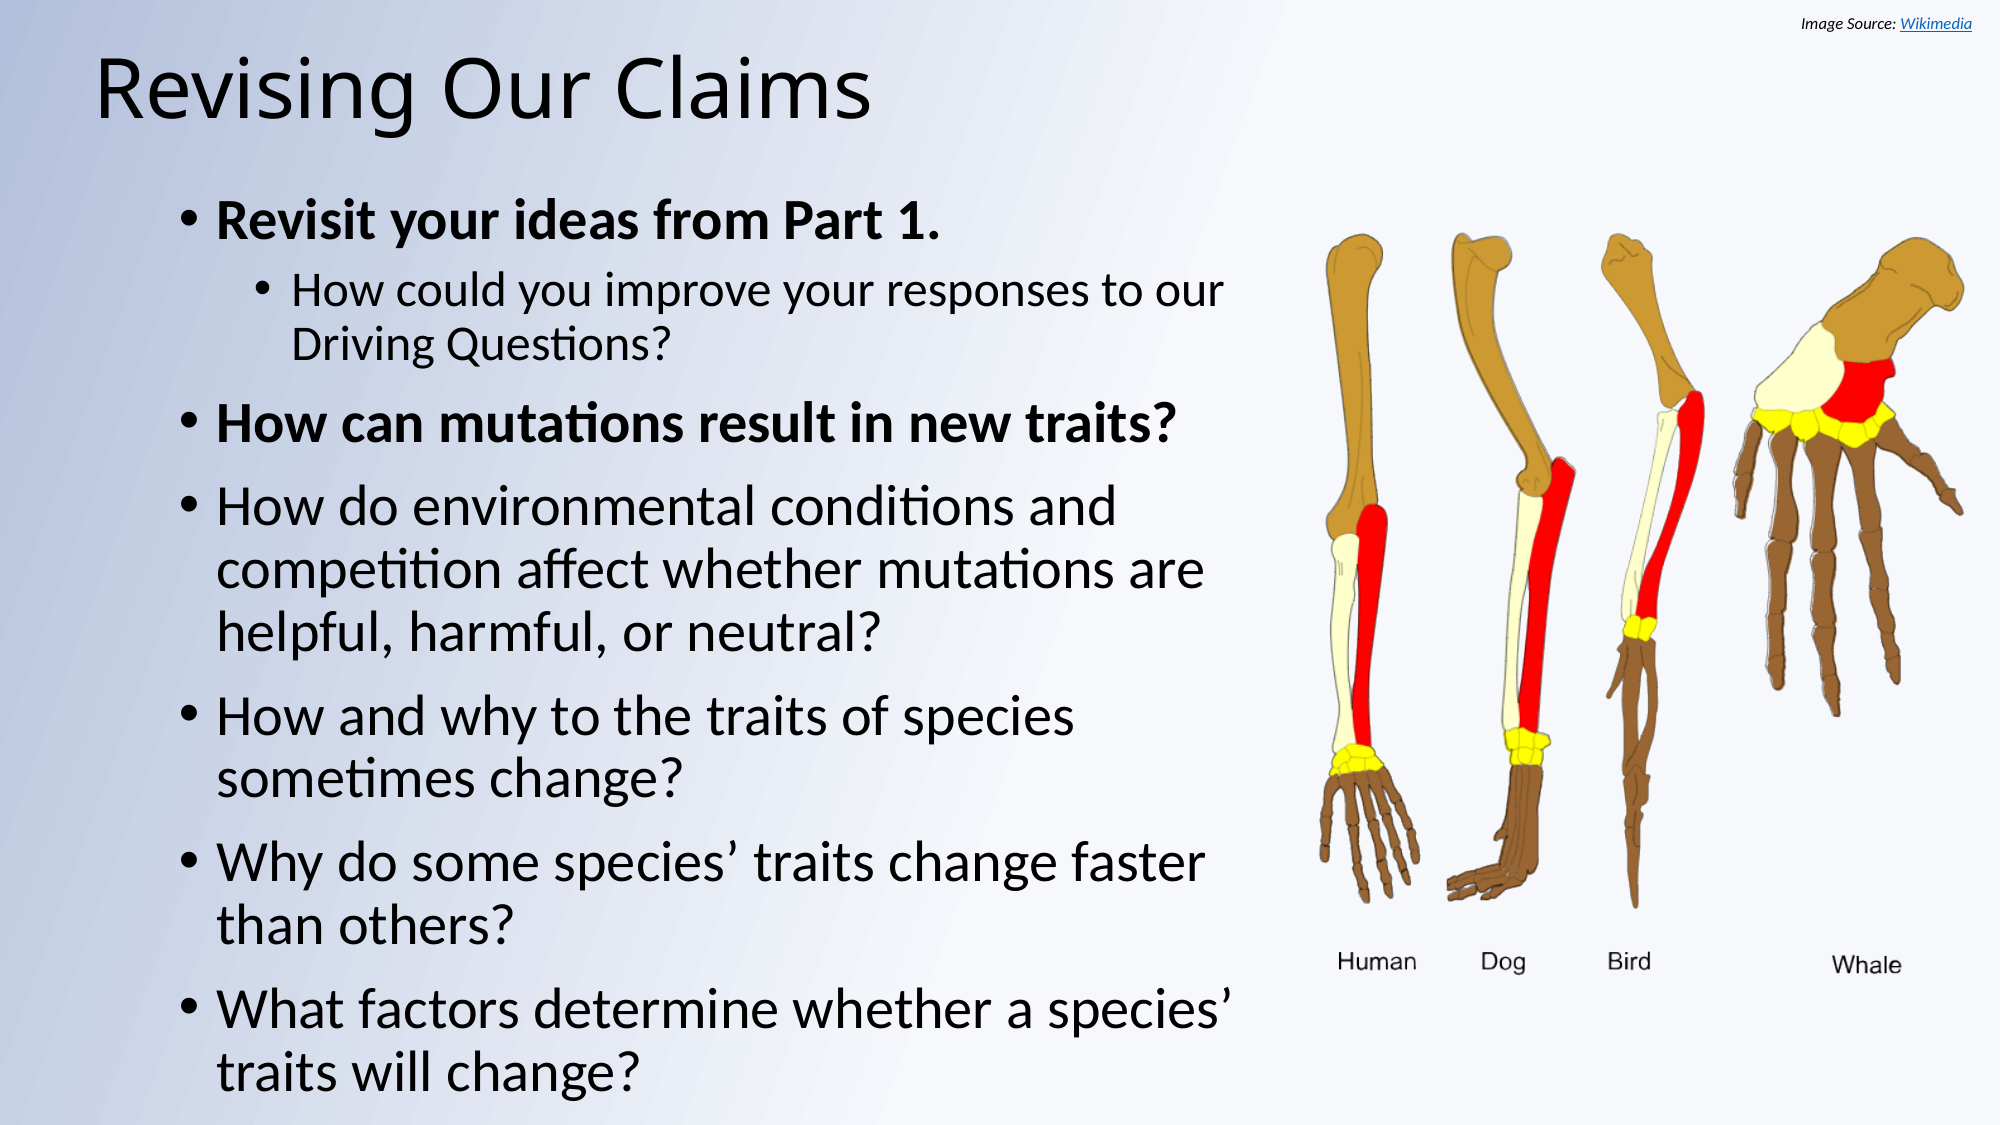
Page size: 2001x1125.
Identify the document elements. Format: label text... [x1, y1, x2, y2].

picture [1296, 223, 1973, 990]
title Revising Our Claims [78, 0, 941, 183]
list Revisit your ideas from Part 1. How could you improve your responses to our Driving Questions? How can mutations result in new traits? How do environmental conditions and competition affect whether mutations are helpful, harmful, or neutral? How and why to the traits of species sometimes change? Why do some species’ traits change faster than others? What factors determine whether a species’ traits will change? [163, 182, 1297, 1113]
text_box [0, 0, 2000, 1125]
text_box Image Source: Wikimedia [1786, 5, 1994, 41]
